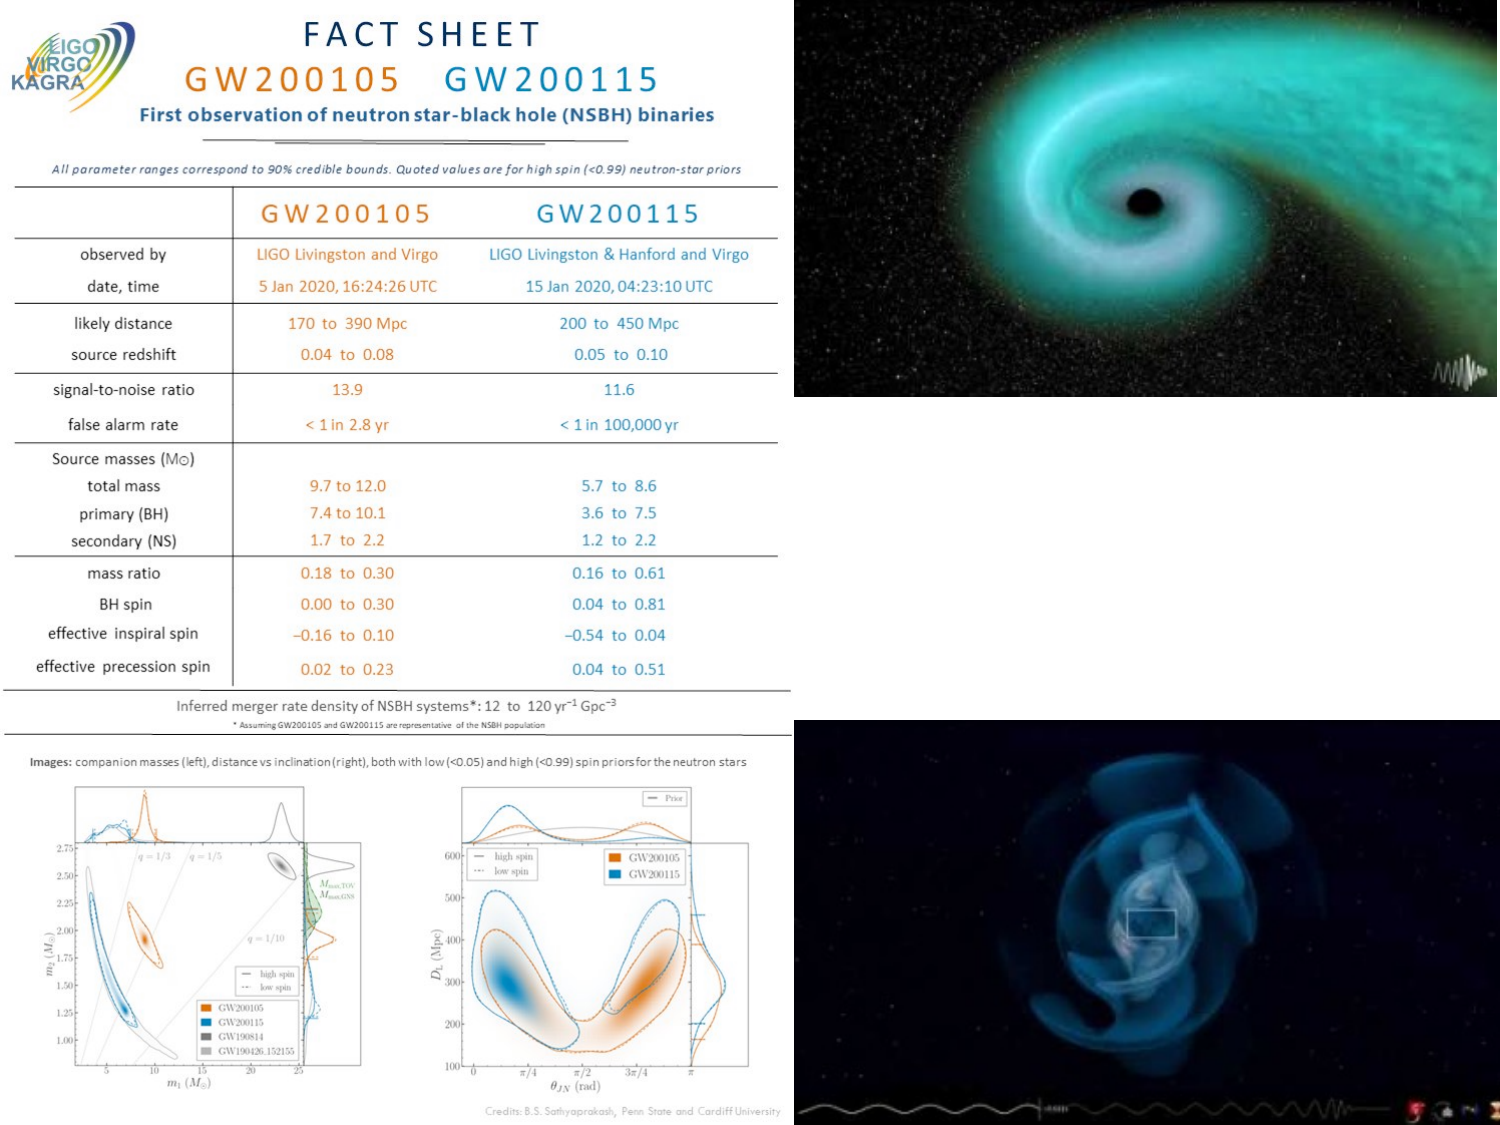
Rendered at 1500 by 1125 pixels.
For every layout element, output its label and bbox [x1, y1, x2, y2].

text_box [793, 719, 1500, 1125]
picture [0, 0, 795, 1125]
text_box [793, 0, 1498, 398]
